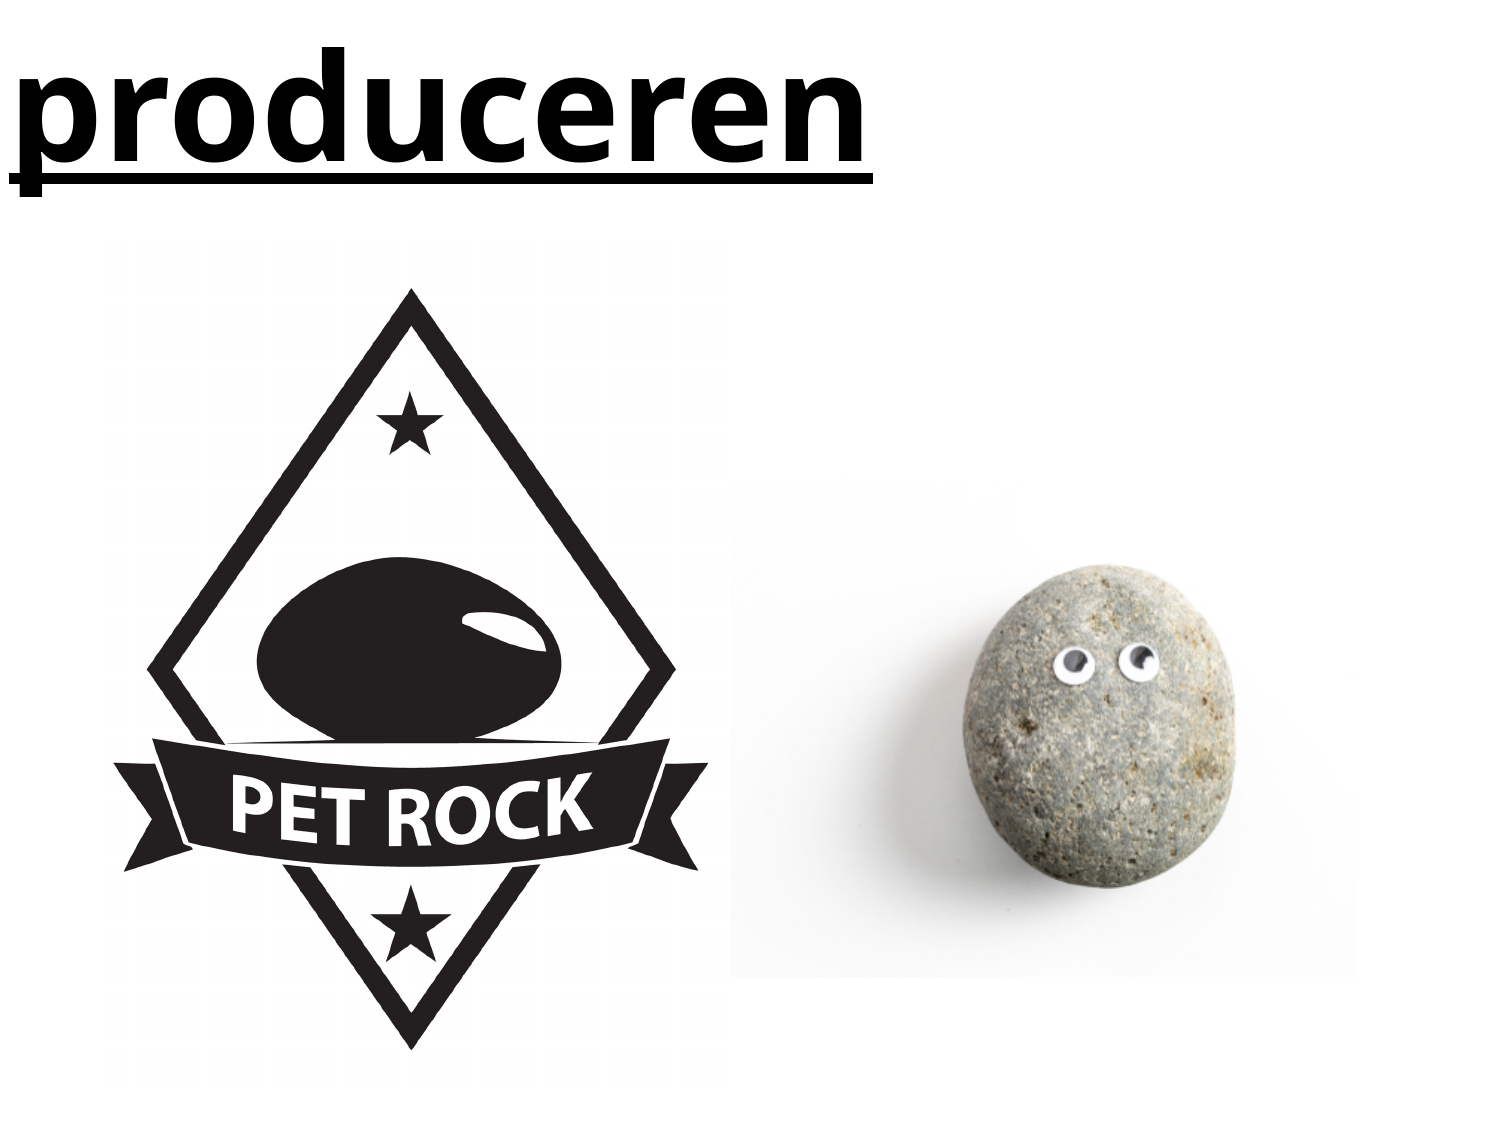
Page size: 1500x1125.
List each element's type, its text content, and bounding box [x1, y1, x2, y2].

picture [730, 479, 1356, 978]
text_box produceren [0, 4, 1500, 199]
picture [100, 231, 726, 1085]
